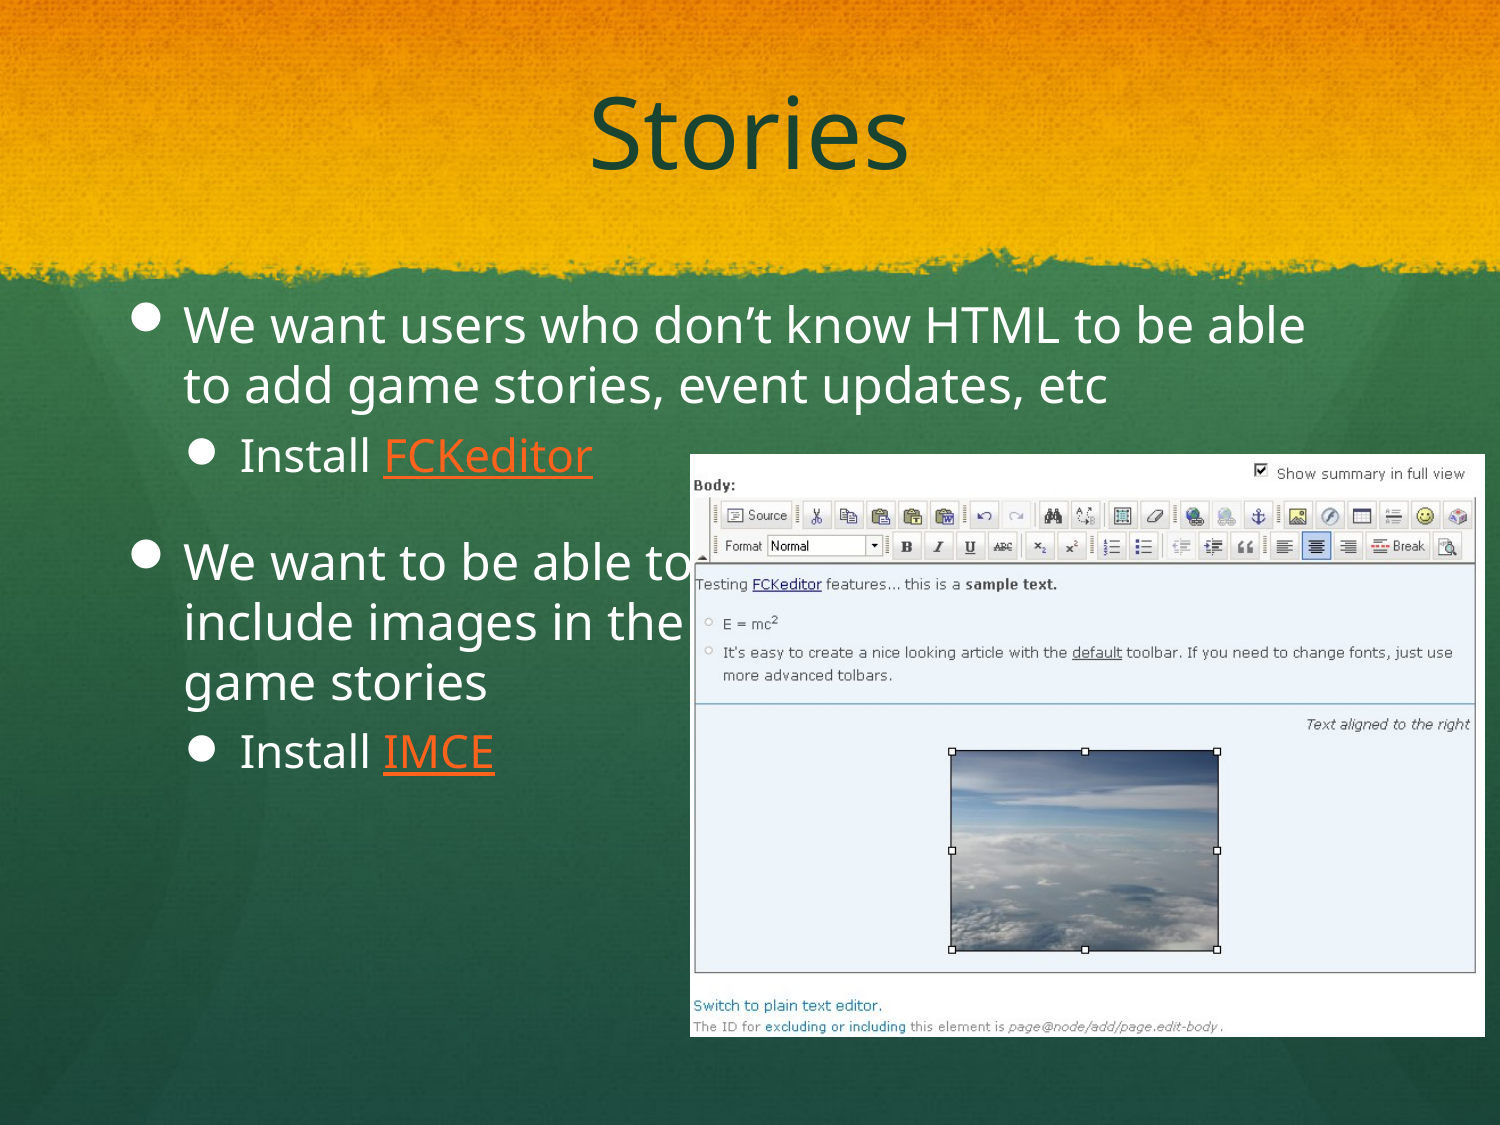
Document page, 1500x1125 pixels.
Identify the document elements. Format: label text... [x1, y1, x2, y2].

title Stories [125, 12, 1375, 246]
picture [0, 0, 1500, 1125]
list We want users who don’t know HTML to be able to add game stories, event updates, etc Install FCKeditor We want to be able to include images in the game stories Install IMCE [112, 286, 1375, 1037]
